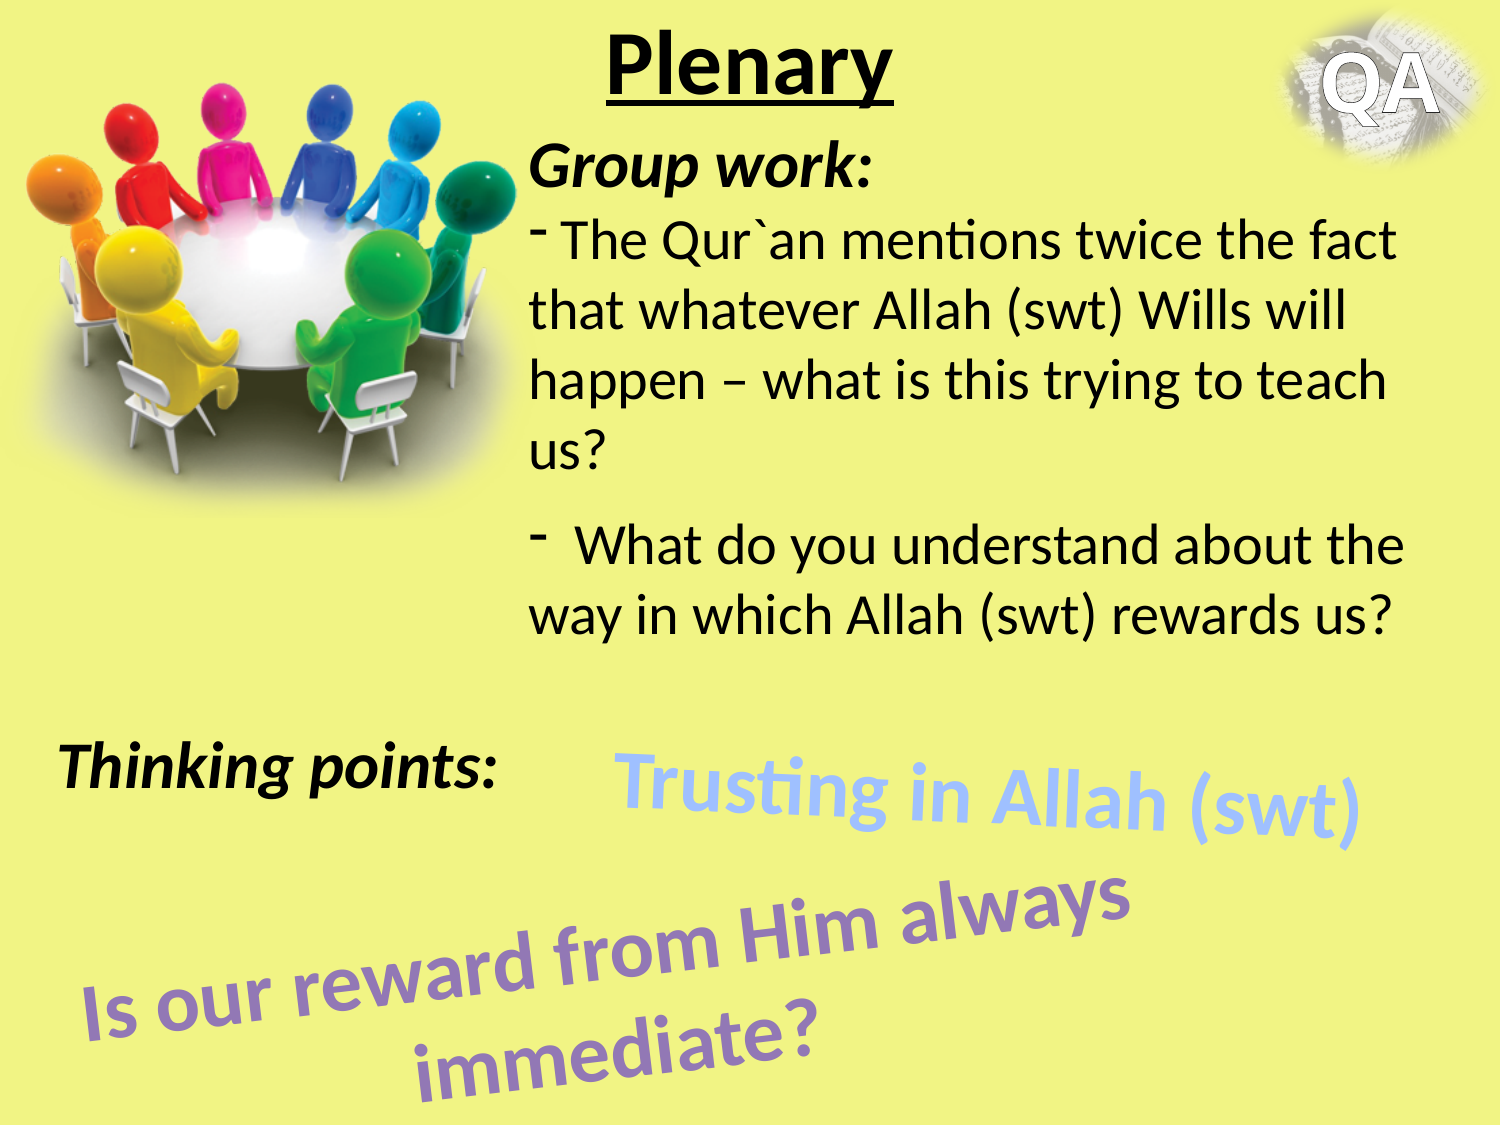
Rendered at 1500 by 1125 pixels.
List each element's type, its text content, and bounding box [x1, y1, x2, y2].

text_box Trusting in Allah (swt) [596, 716, 1382, 865]
text_box Thinking points: [41, 714, 1388, 810]
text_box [1264, 0, 1500, 177]
picture [0, 66, 541, 518]
text_box Group work: The Qur`an mentions twice the fact that whatever Allah (swt) Wills will happen – what is this trying to teach us? What do you understand about the way in which Allah (swt) rewards us? [513, 113, 1489, 654]
text_box Plenary [74, 0, 1262, 113]
text_box Is our reward from Him always immediate? [0, 816, 1224, 1125]
